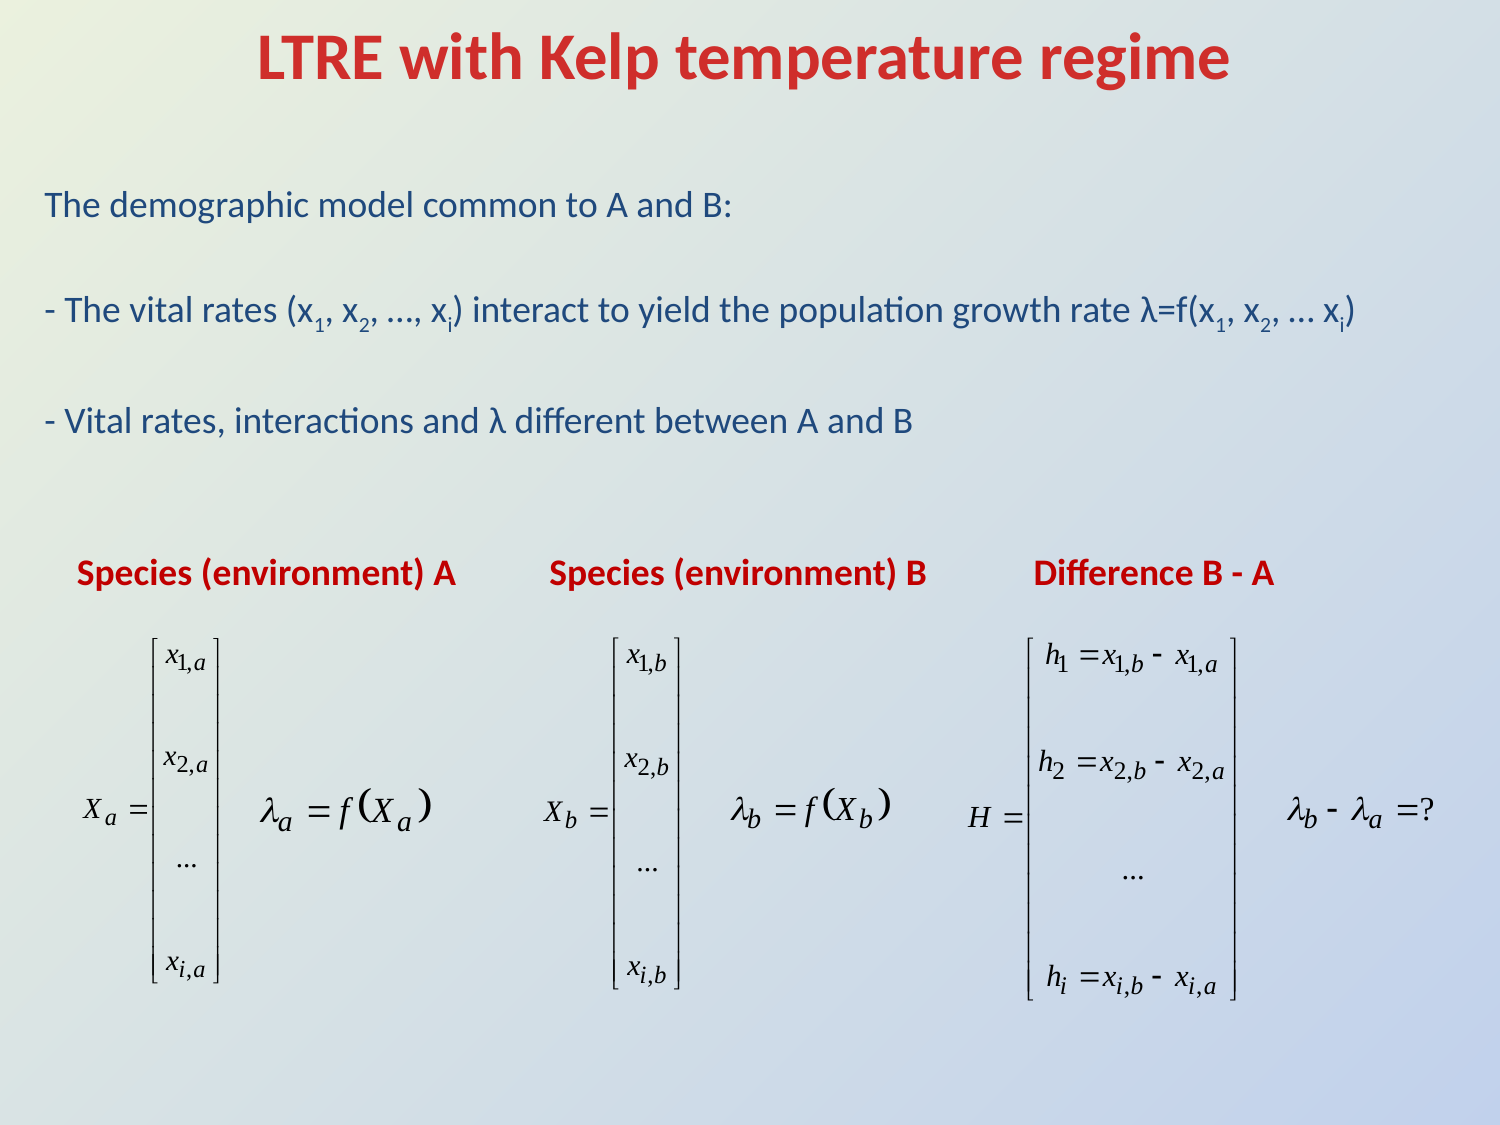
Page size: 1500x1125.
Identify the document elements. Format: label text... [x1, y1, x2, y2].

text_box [76, 633, 231, 990]
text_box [962, 633, 1247, 1007]
text_box The demographic model common to A and B: - The vital rates (x1, x2, …, xi) interact to yield the population growth rate λ=f(x1, x2, … xi) - Vital rates, interactions and λ different between A and B [29, 172, 1471, 492]
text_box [724, 786, 894, 838]
title LTRE with Kelp temperature regime [206, 0, 1284, 107]
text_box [1281, 786, 1439, 838]
text_box Difference B - A [986, 527, 1306, 598]
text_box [253, 786, 432, 841]
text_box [537, 633, 692, 996]
list Species (environment) A [29, 527, 479, 598]
text_box Species (environment) B [501, 527, 951, 598]
